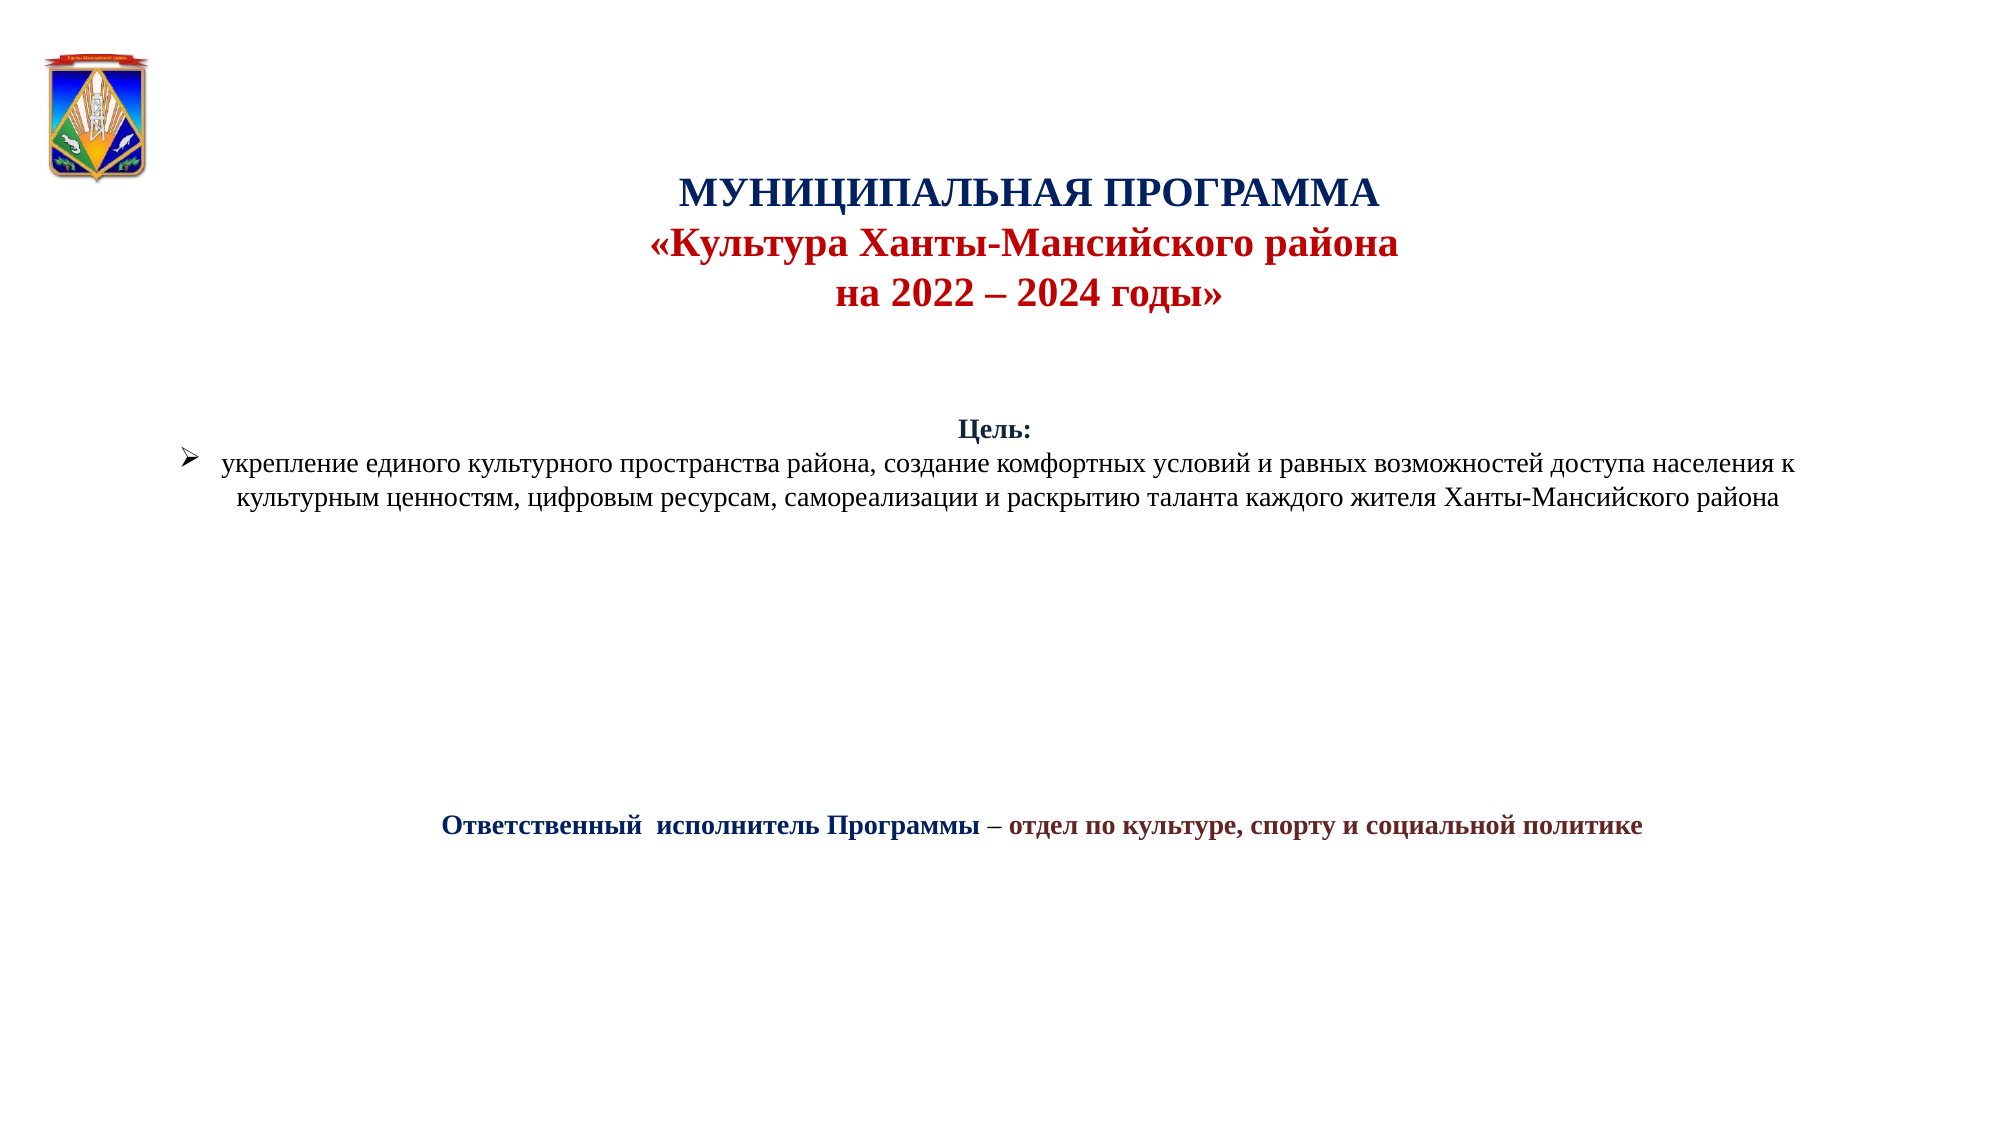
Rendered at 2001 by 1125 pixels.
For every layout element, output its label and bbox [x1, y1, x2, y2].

picture [42, 54, 153, 188]
text_box [279, 157, 1780, 323]
text_box [114, 403, 1863, 520]
text_box [310, 798, 1775, 881]
